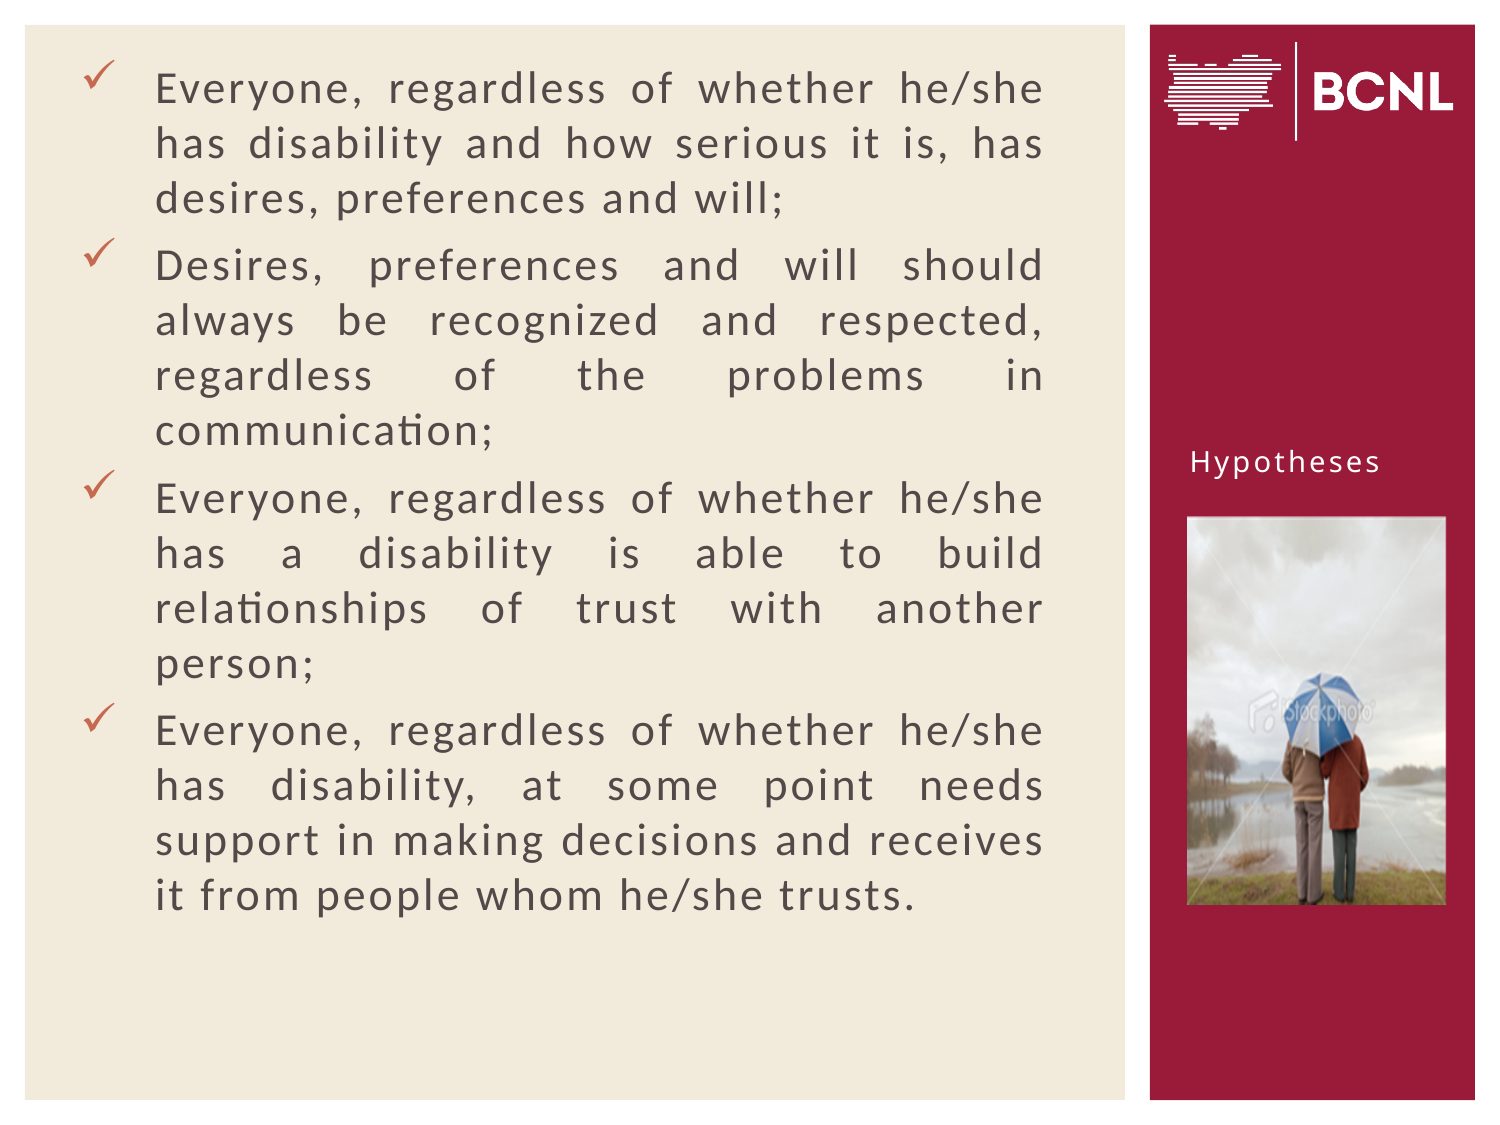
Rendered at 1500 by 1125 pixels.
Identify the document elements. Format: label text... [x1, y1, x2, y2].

picture [1157, 30, 1459, 149]
list Hypotheses [1174, 443, 1449, 905]
picture [1186, 514, 1448, 905]
list Everyone, regardless of whether he/she has disability and how serious it is, has desires, preferences and will; Desires, preferences and will should always be recognized and respected, regardless of the problems in communication; Everyone, regardless of whether he/she has a disability is able to build relationships of trust with another person; Everyone, regardless of whether he/she has disability, at some point needs support in making decisions and receives it from people whom he/she trusts. [64, 50, 1063, 1011]
